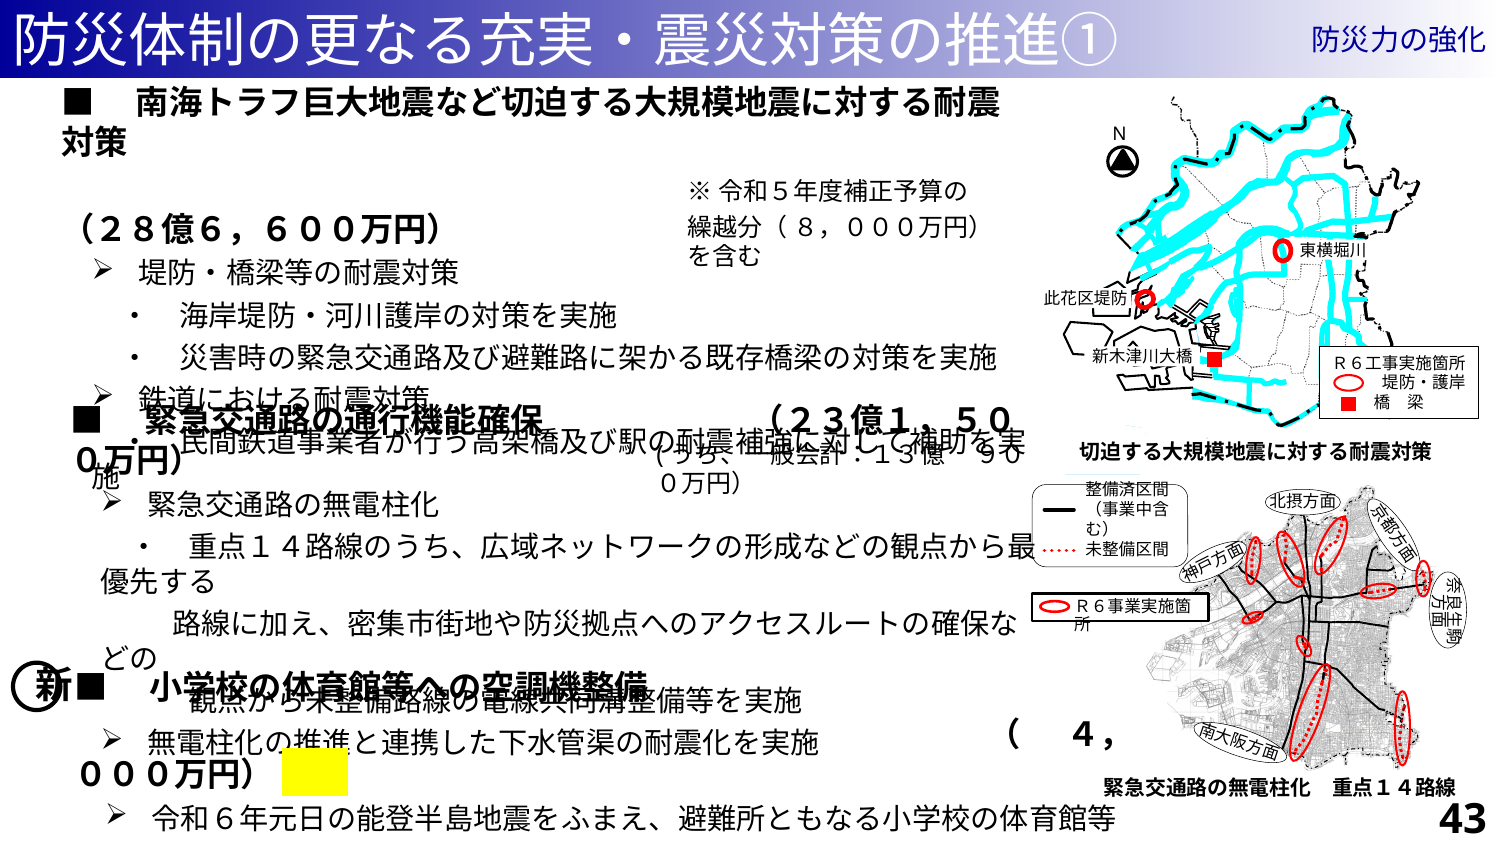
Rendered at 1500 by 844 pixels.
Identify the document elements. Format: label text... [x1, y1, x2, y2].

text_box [1032, 592, 1209, 623]
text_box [1061, 93, 1479, 476]
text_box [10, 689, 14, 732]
text_box 此花区堤防 [1039, 288, 1056, 309]
text_box 防災体制の更なる充実・震災対策の推進① [0, 0, 1500, 78]
text_box (うち、一般会計：１３億 ９００万円） [596, 433, 1045, 475]
text_box 43 [1149, 785, 1500, 844]
text_box ■ 緊急交通路の通行機能確保 （２３億１，５００万円） 緊急交通路の無電柱化 ・ 重点１４路線のうち、広域ネットワークの形成などの観点から最優先する 路線に加え、密集市街地や防災拠点へのアクセスルートの確保などの 観点から未整備路線の電線共同溝整備等を実施 無電柱化の推進と連携した下水管渠の耐震化を実施 [10, 393, 1054, 684]
text_box 防災力の強化 [1197, 0, 1500, 77]
text_box ※令和５年度補正予算の 繰越分（ ８，０００万円）を含む [627, 169, 1021, 259]
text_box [1031, 484, 1468, 808]
text_box 新 [10, 660, 63, 713]
text_box ■ 小学校の体育館等への空調機整備 （ ４，０００万円） 令和６年元日の能登半島地震をふまえ、避難所ともなる小学校の体育館等 への空調機整備に向けた調査を実施 [14, 659, 1026, 796]
text_box ■ 南海トラフ巨大地震など切迫する大規模地震に対する耐震対策 （２８億６，６００万円） 堤防・橋梁等の耐震対策 ・ 海岸堤防・河川護岸の対策を実施 ・ 災害時の緊急交通路及び避難路に架かる既存橋梁の対策を実施 鉄道における耐震対策 ・ 民間鉄道事業者が行う高架橋及び駅の耐震補強に対して補助を実施 [1, 74, 1042, 396]
